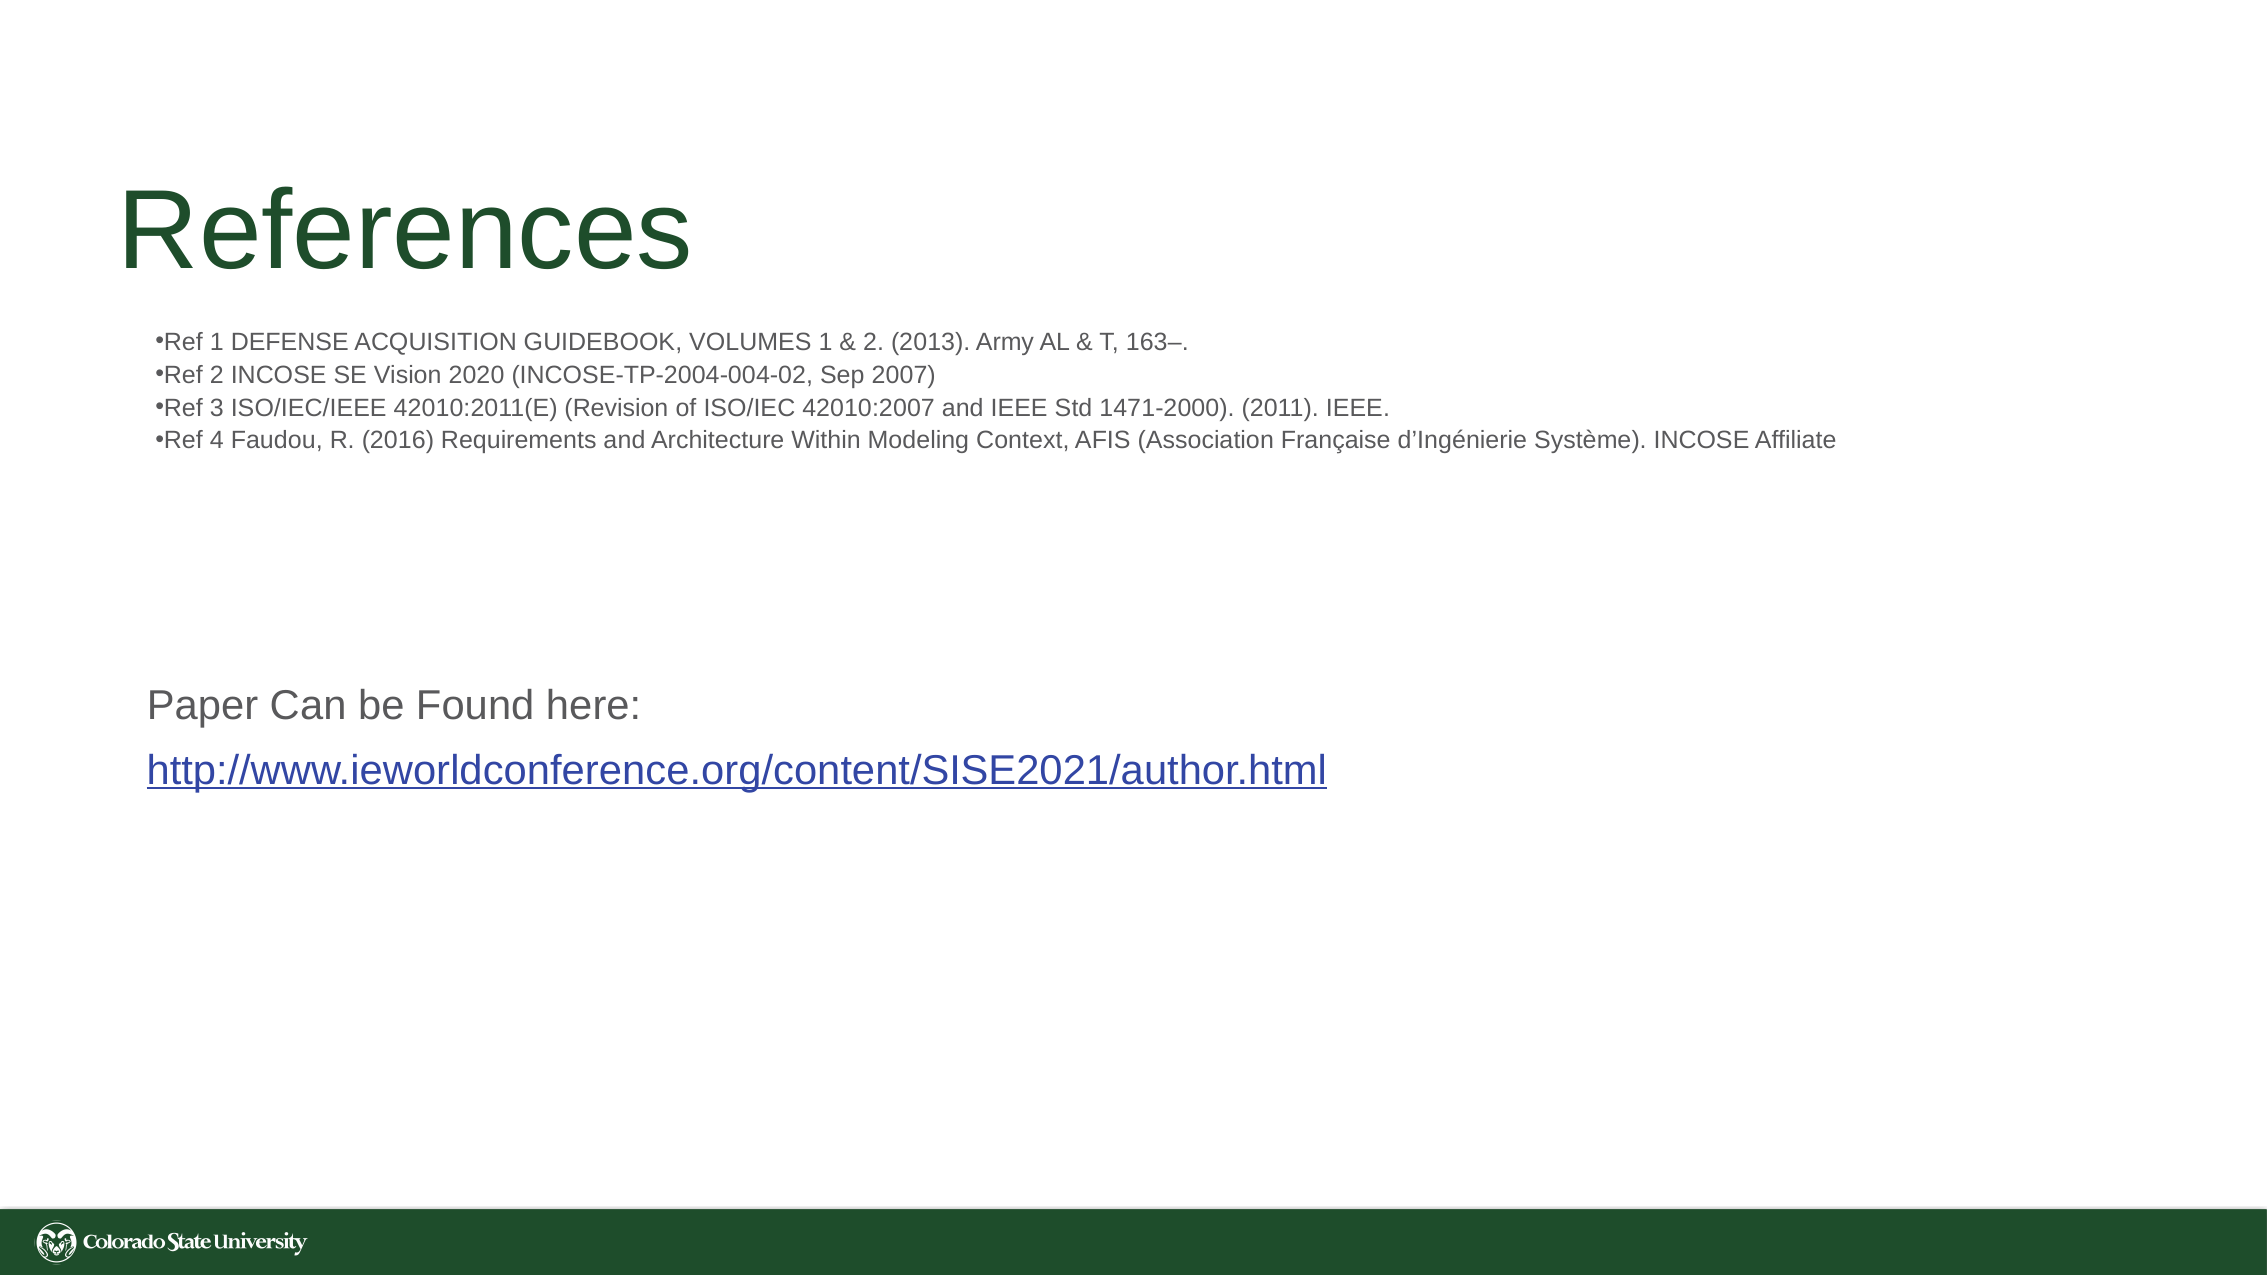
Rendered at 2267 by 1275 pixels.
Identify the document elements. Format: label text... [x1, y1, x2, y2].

text_box Ref 1 DEFENSE ACQUISITION GUIDEBOOK, VOLUMES 1 & 2. (2013). Army AL & T, 163–. Ref 2 INCOSE SE Vision 2020 (INCOSE-TP-2004-004-02, Sep 2007) Ref 3 ISO/IEC/IEEE 42010:2011(E) (Revision of ISO/IEC 42010:2007 and IEEE Std 1471-2000). (2011). IEEE. Ref 4 Faudou, R. (2016) Requirements and Architecture Within Modeling Context, AFIS (Association Française d’Ingénierie Système). INCOSE Affiliate [103, 314, 2164, 482]
text_box Paper Can be Found here: [132, 670, 793, 736]
text_box http://www.ieworldconference.org/content/SISE2021/author.html [131, 735, 1431, 850]
picture [24, 1209, 319, 1275]
text_box References [103, 148, 2164, 314]
